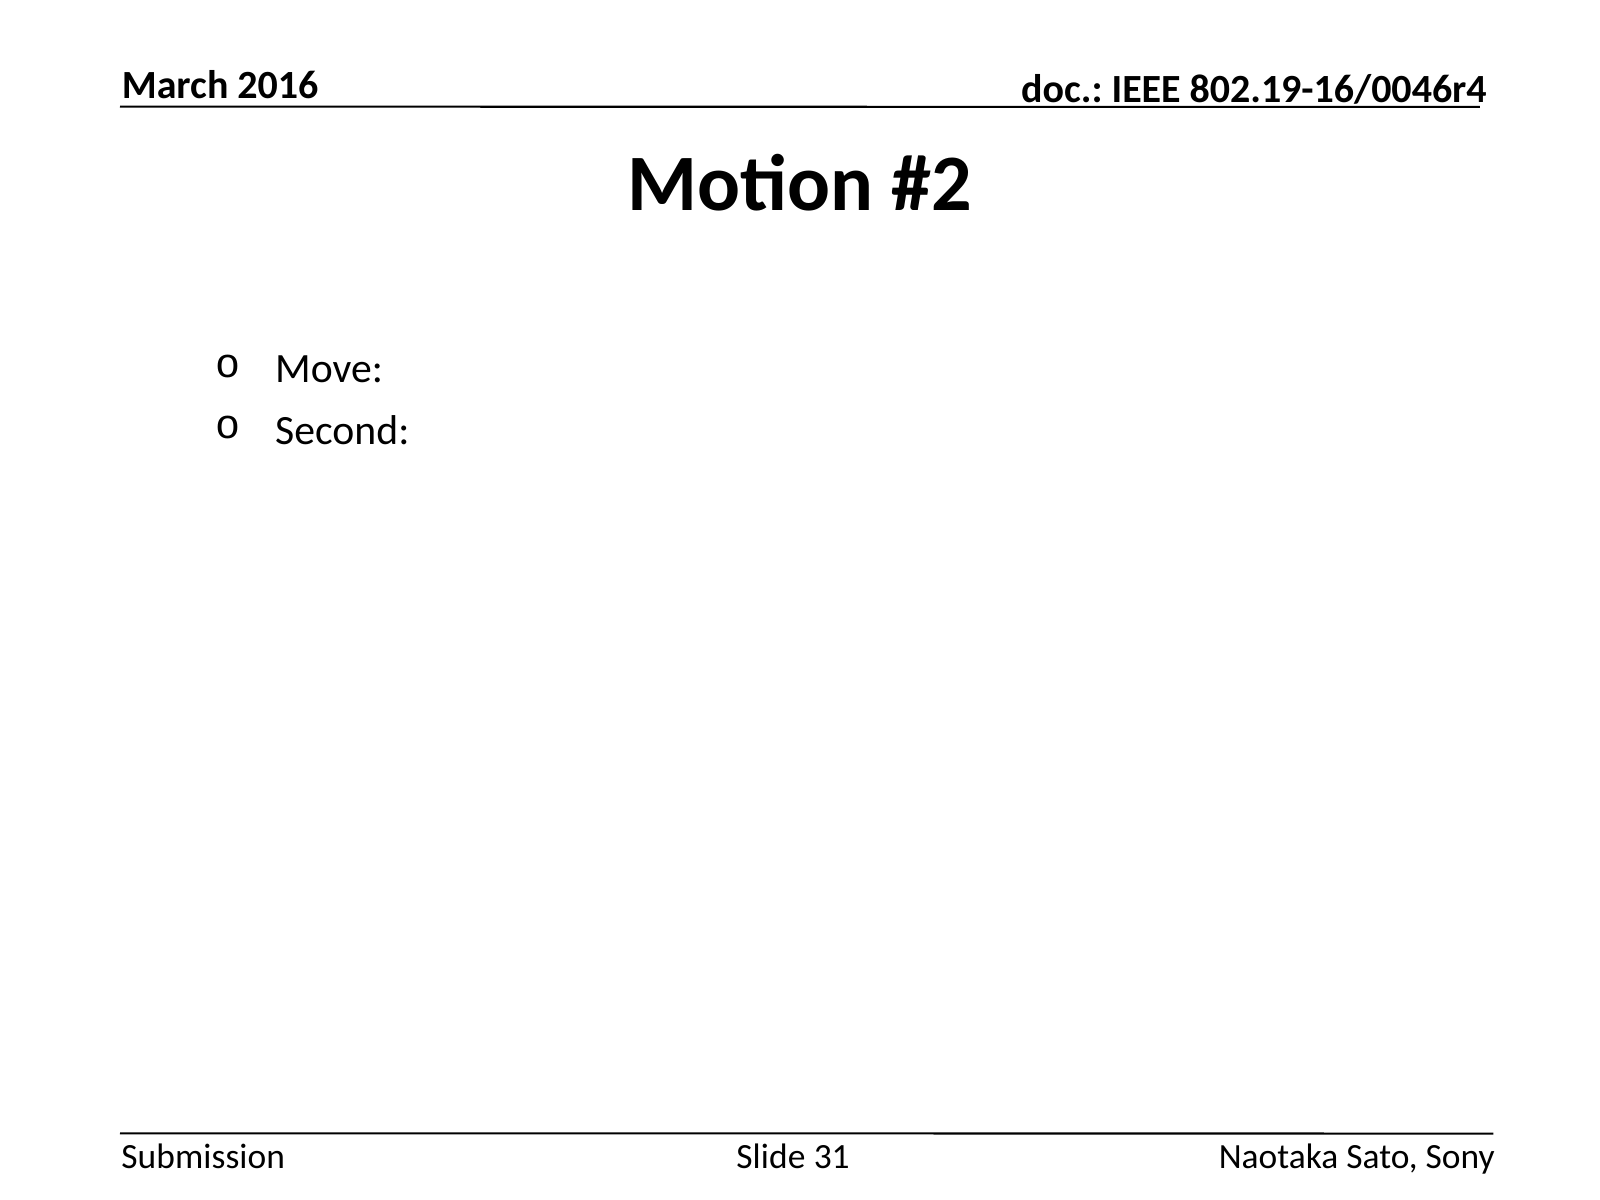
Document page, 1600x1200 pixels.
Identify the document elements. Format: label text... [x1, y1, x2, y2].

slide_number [121, 58, 451, 107]
footer Naotaka Sato, Sony [937, 1132, 1495, 1174]
title Motion #2 [119, 119, 1480, 238]
slide_number Slide 31 [733, 1132, 854, 1197]
list Move: Second: [119, 262, 1480, 1126]
